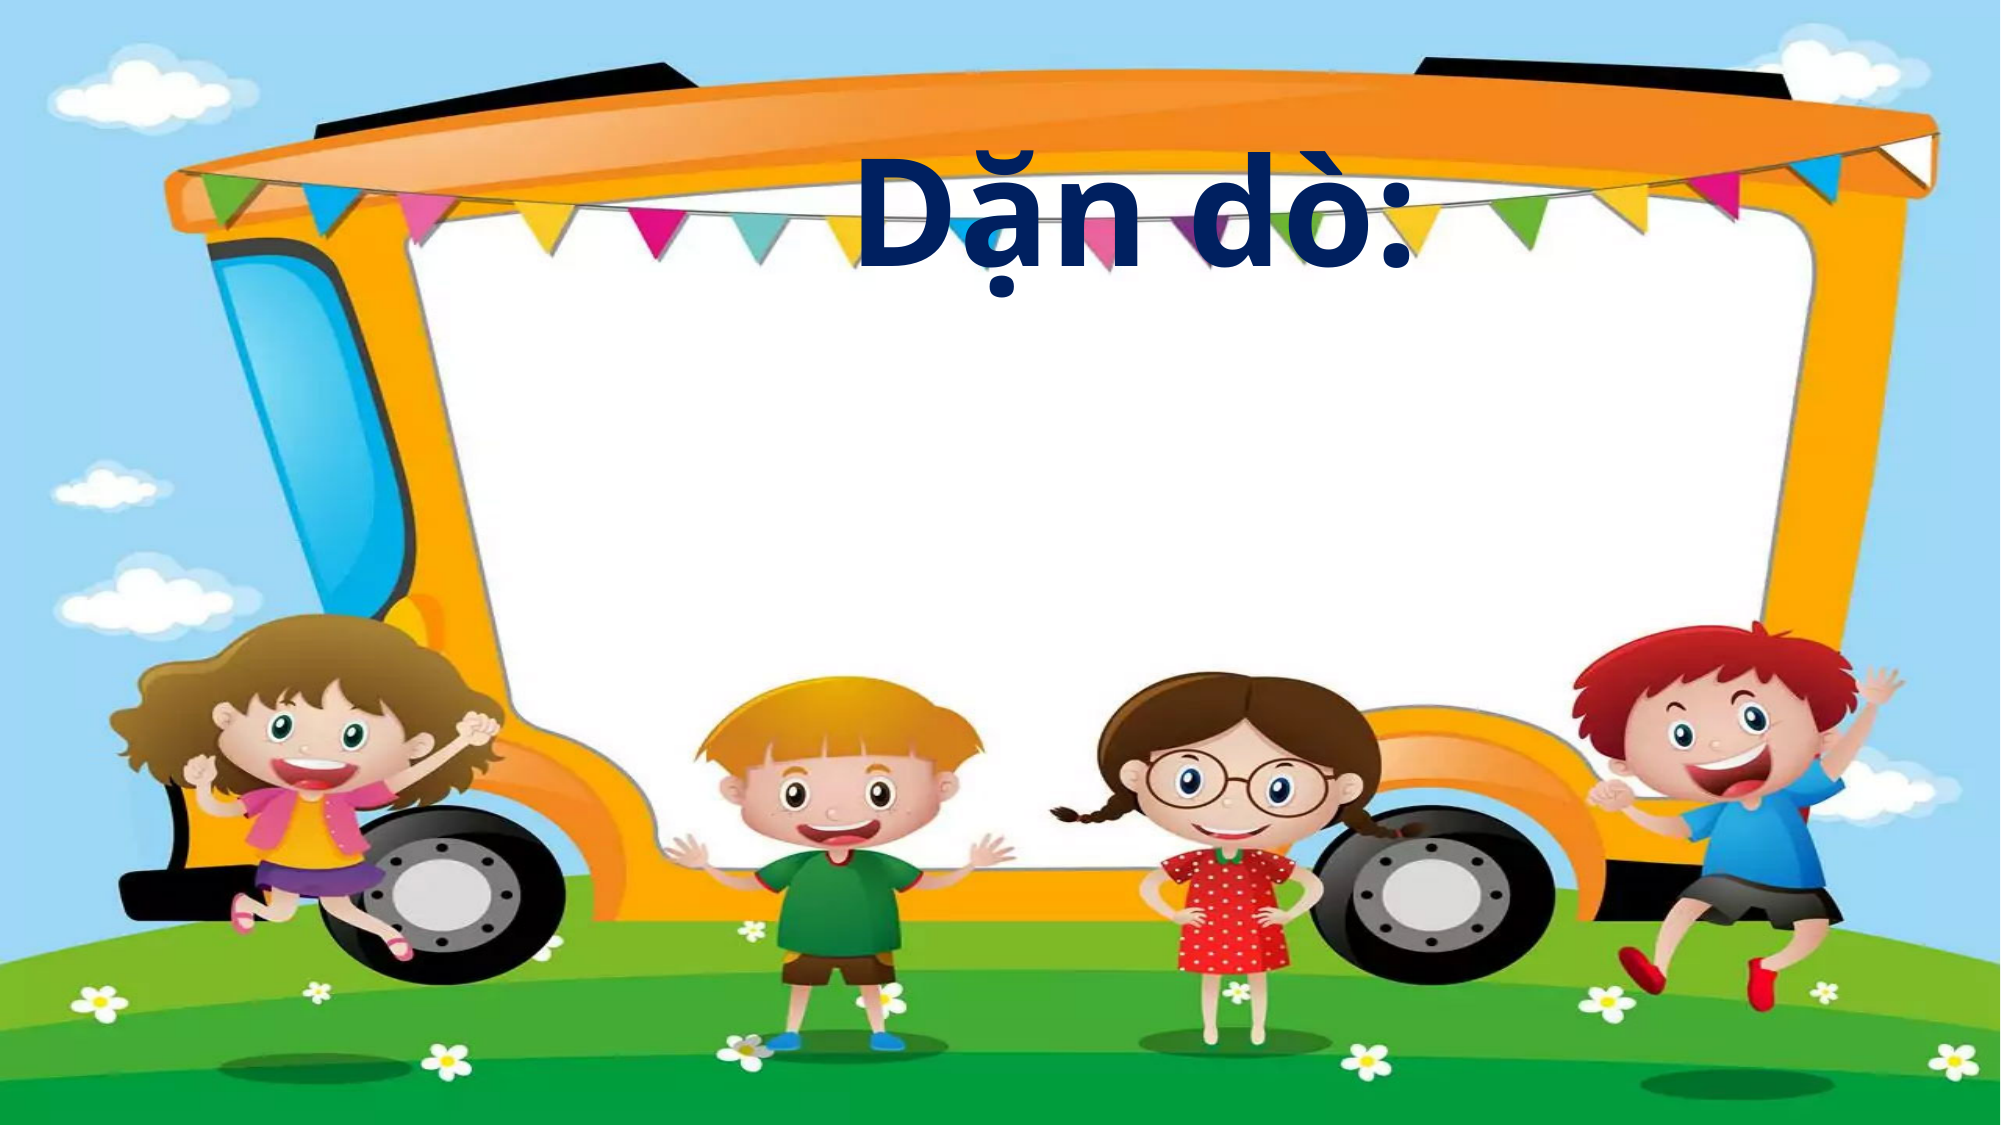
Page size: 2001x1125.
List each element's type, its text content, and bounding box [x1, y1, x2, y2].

text_box Dặn dò: [834, 108, 1434, 304]
picture [0, 0, 2001, 1125]
